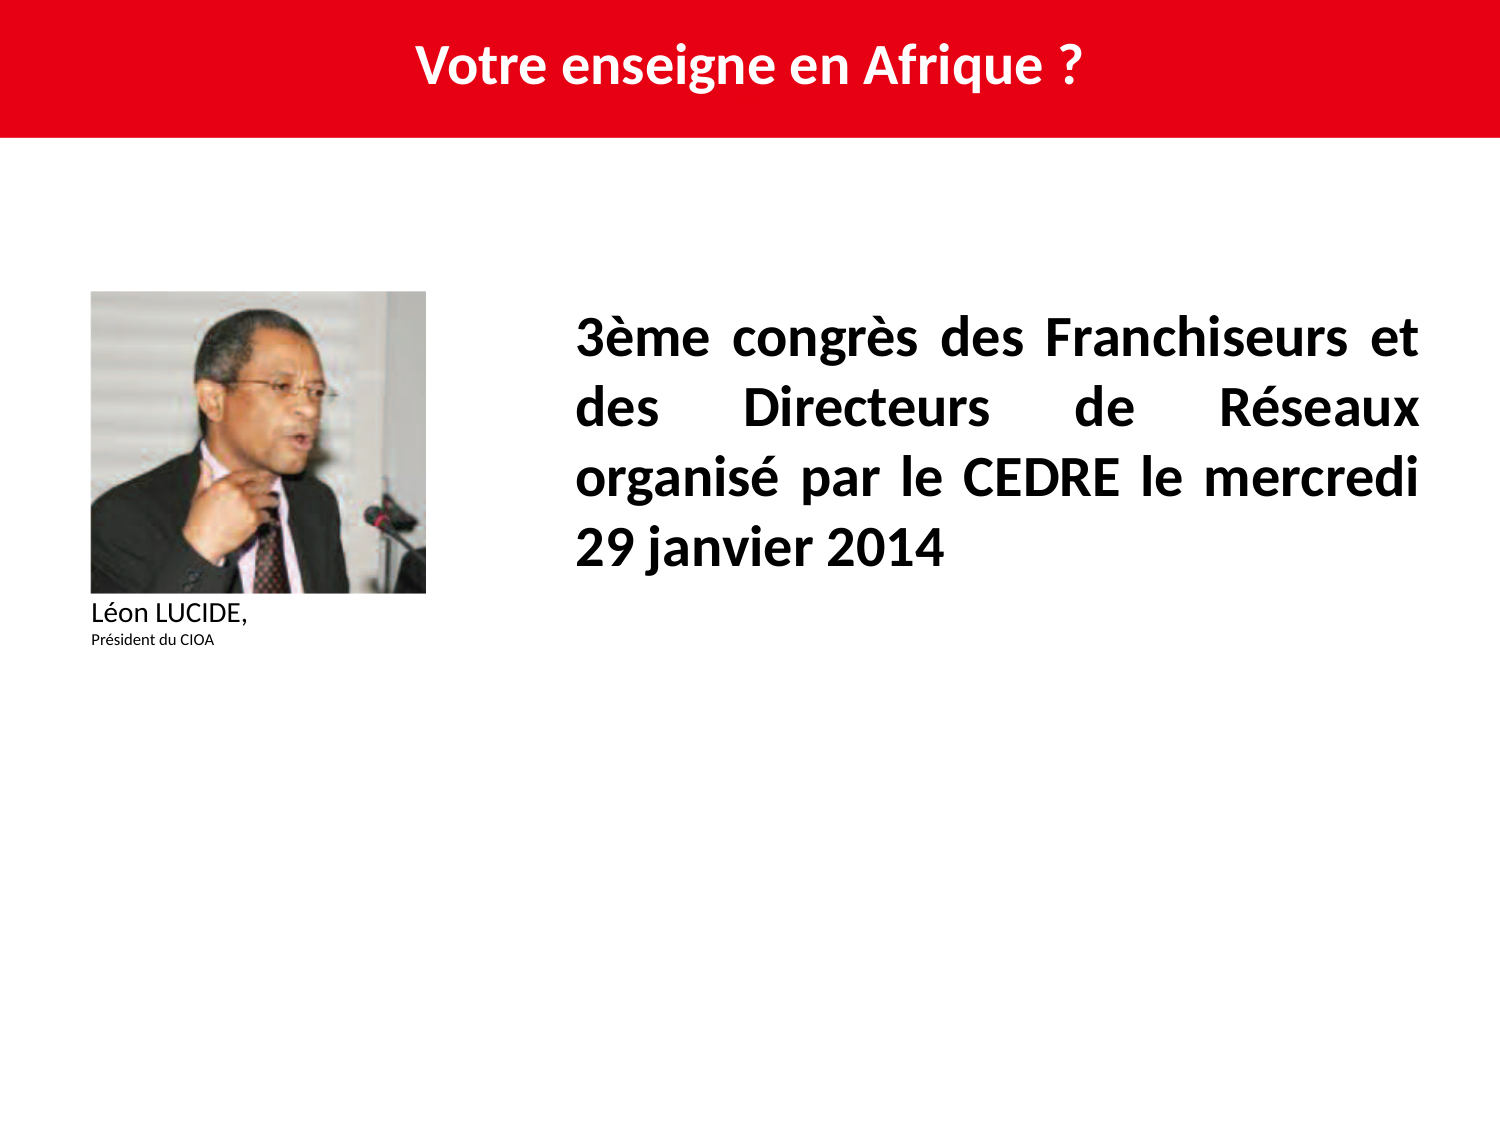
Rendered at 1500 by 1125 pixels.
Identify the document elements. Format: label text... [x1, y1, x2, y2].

text_box 3ème congrès des Franchiseurs et des Directeurs de Réseaux organisé par le CEDRE le mercredi 29 janvier 2014 [560, 290, 1436, 586]
picture [88, 290, 427, 598]
picture [0, 0, 1500, 138]
text_box Léon LUCIDE, Président du CIOA [76, 586, 573, 656]
